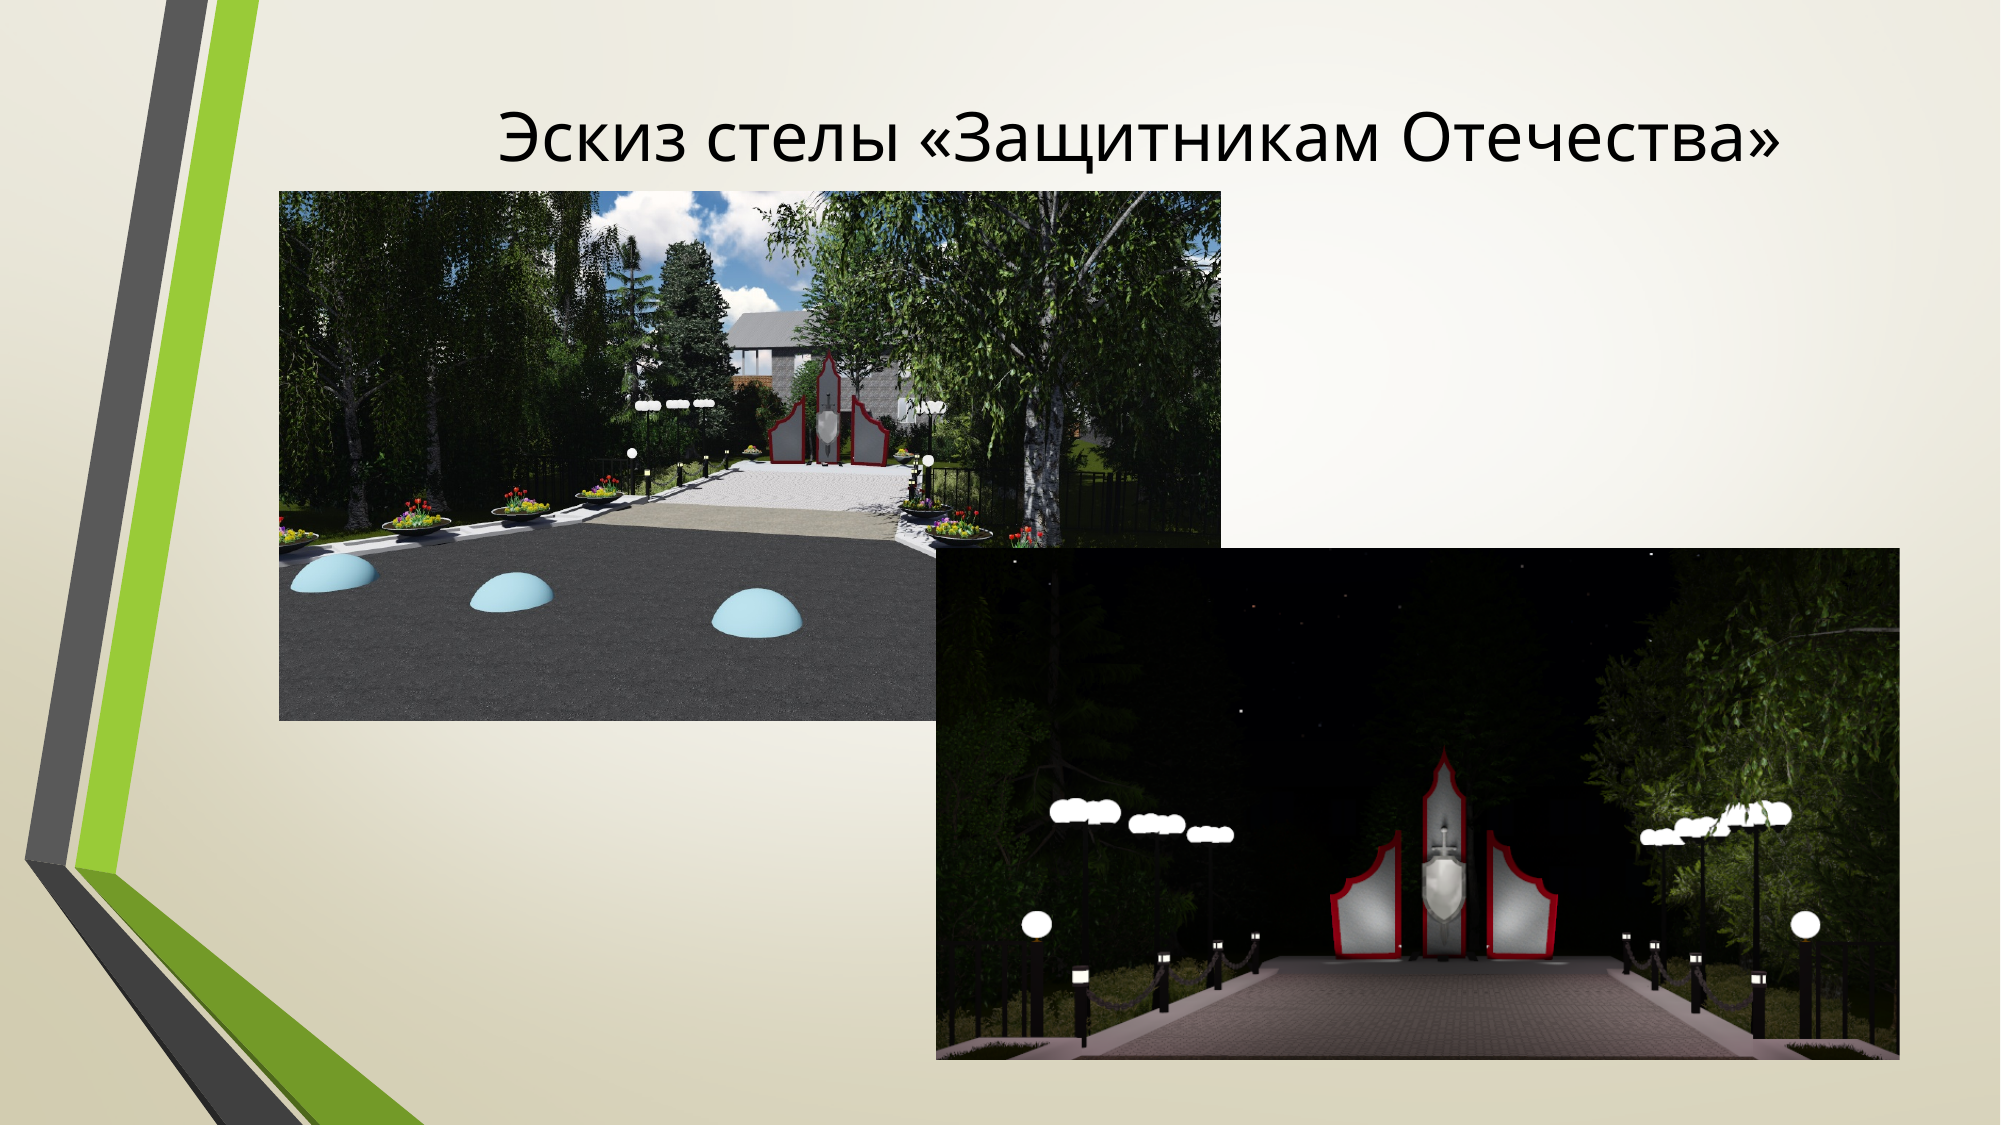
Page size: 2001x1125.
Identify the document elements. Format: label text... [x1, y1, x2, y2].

title Эскиз стелы «Защитникам Отечества» [443, 50, 1856, 218]
picture [279, 191, 1900, 1060]
